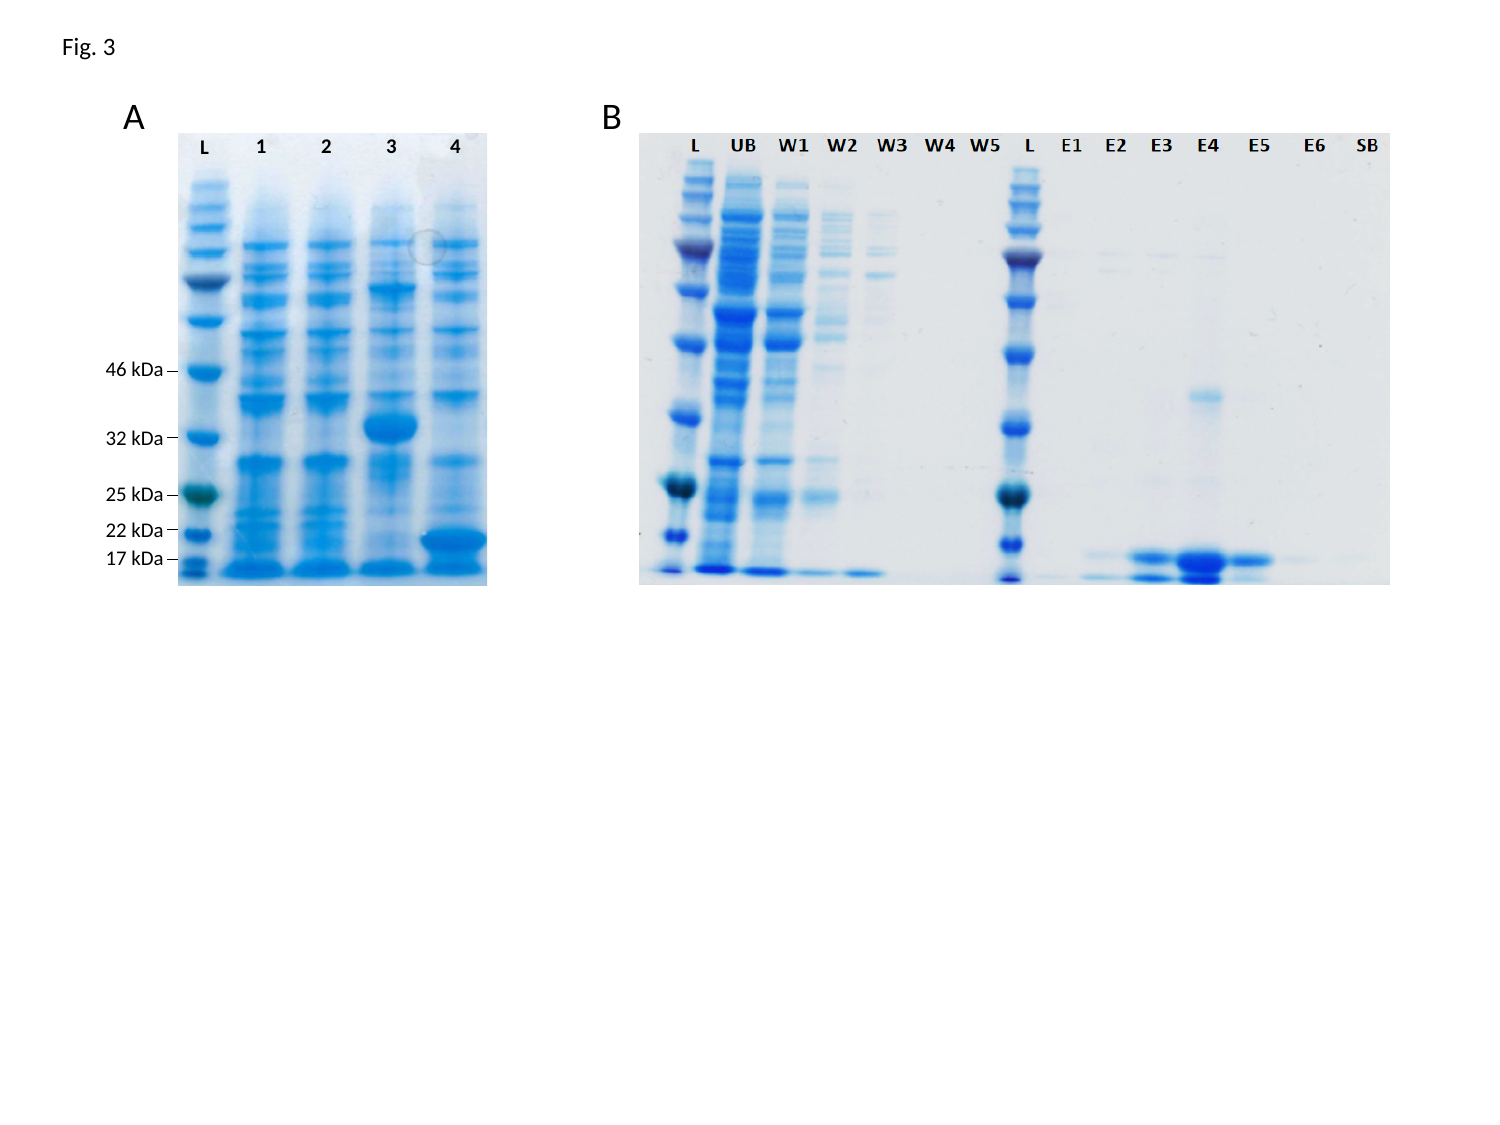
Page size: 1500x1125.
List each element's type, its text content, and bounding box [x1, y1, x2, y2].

picture [639, 133, 1390, 585]
text_box Fig. 3 [47, 23, 131, 69]
text_box A [108, 84, 160, 125]
text_box B [586, 84, 638, 145]
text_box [90, 125, 488, 586]
